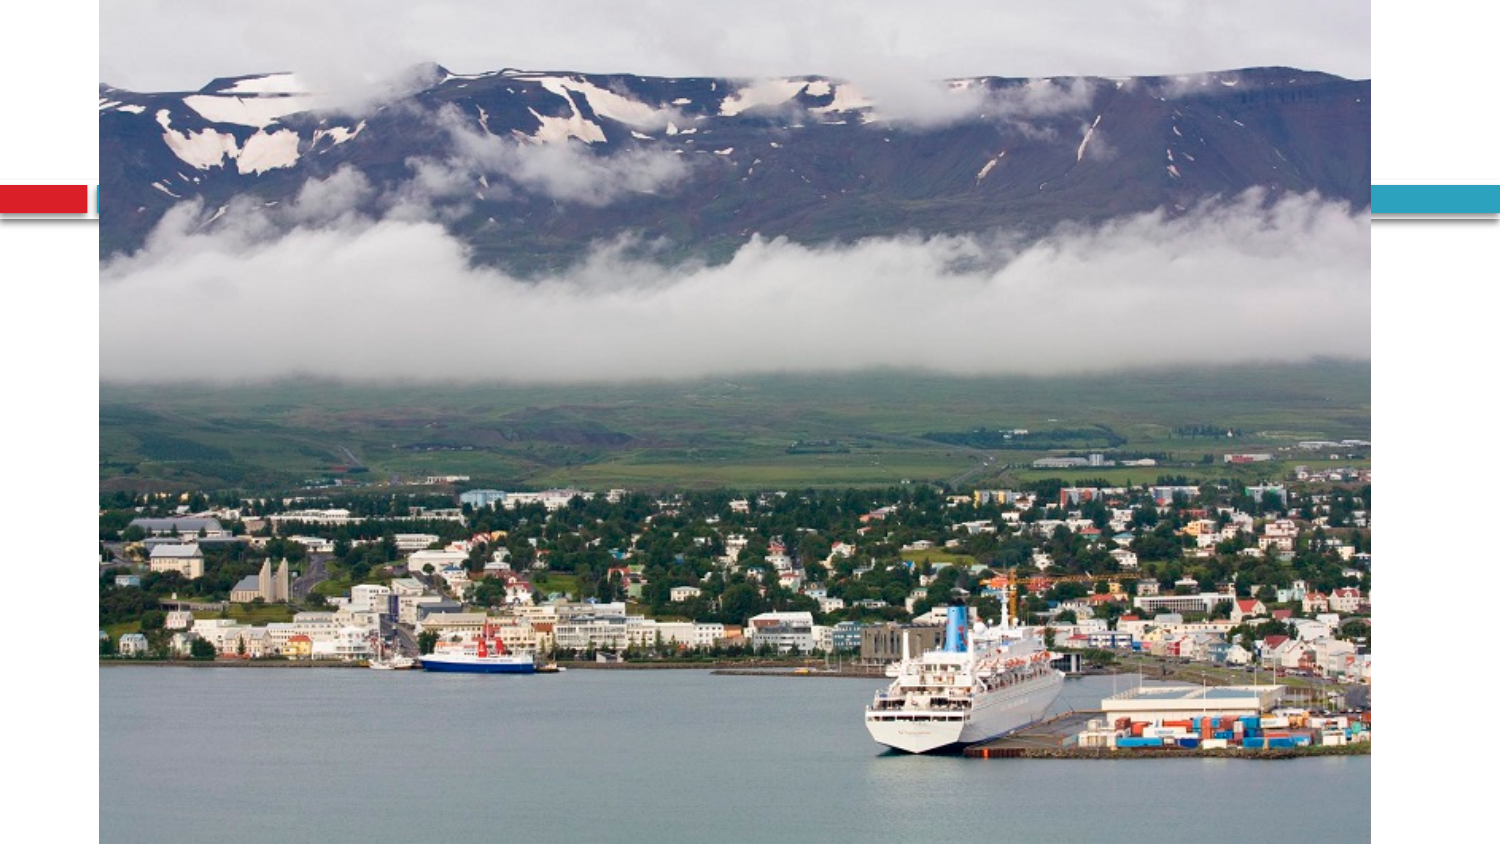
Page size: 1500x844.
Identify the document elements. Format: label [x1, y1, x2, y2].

list [99, 0, 1371, 844]
